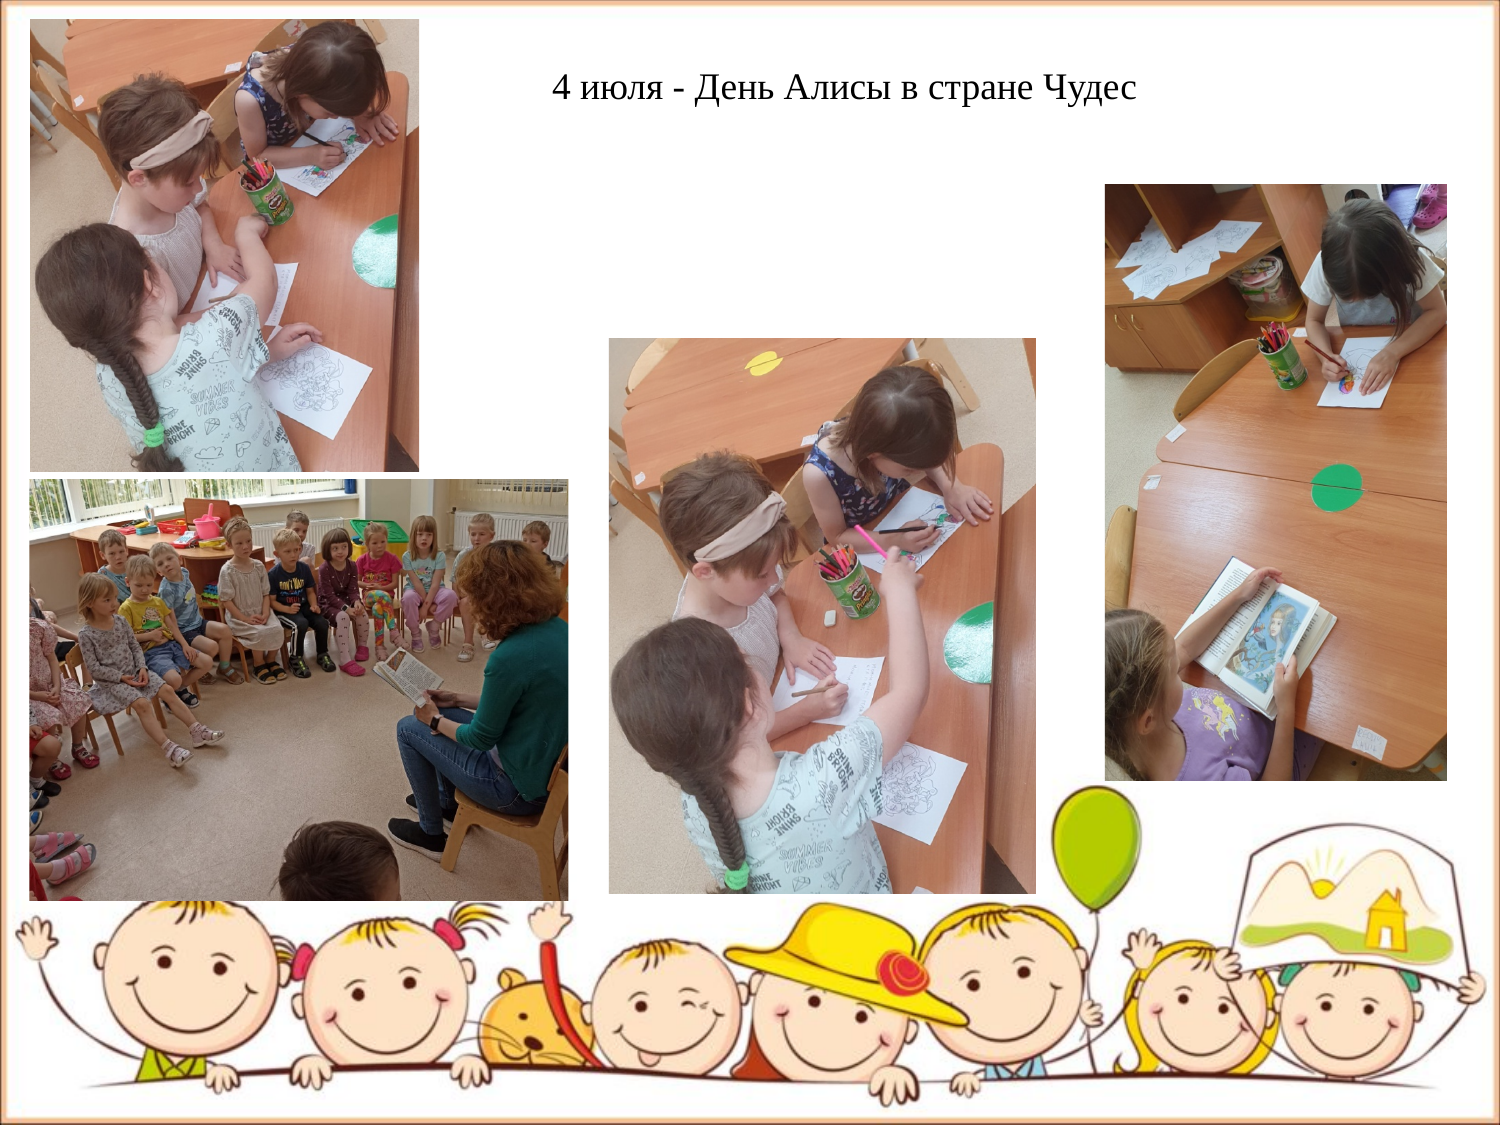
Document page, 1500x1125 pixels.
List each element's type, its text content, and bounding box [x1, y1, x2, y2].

text_box 4 июля - День Алисы в стране Чудес [537, 54, 1199, 115]
picture [0, 0, 1500, 1125]
